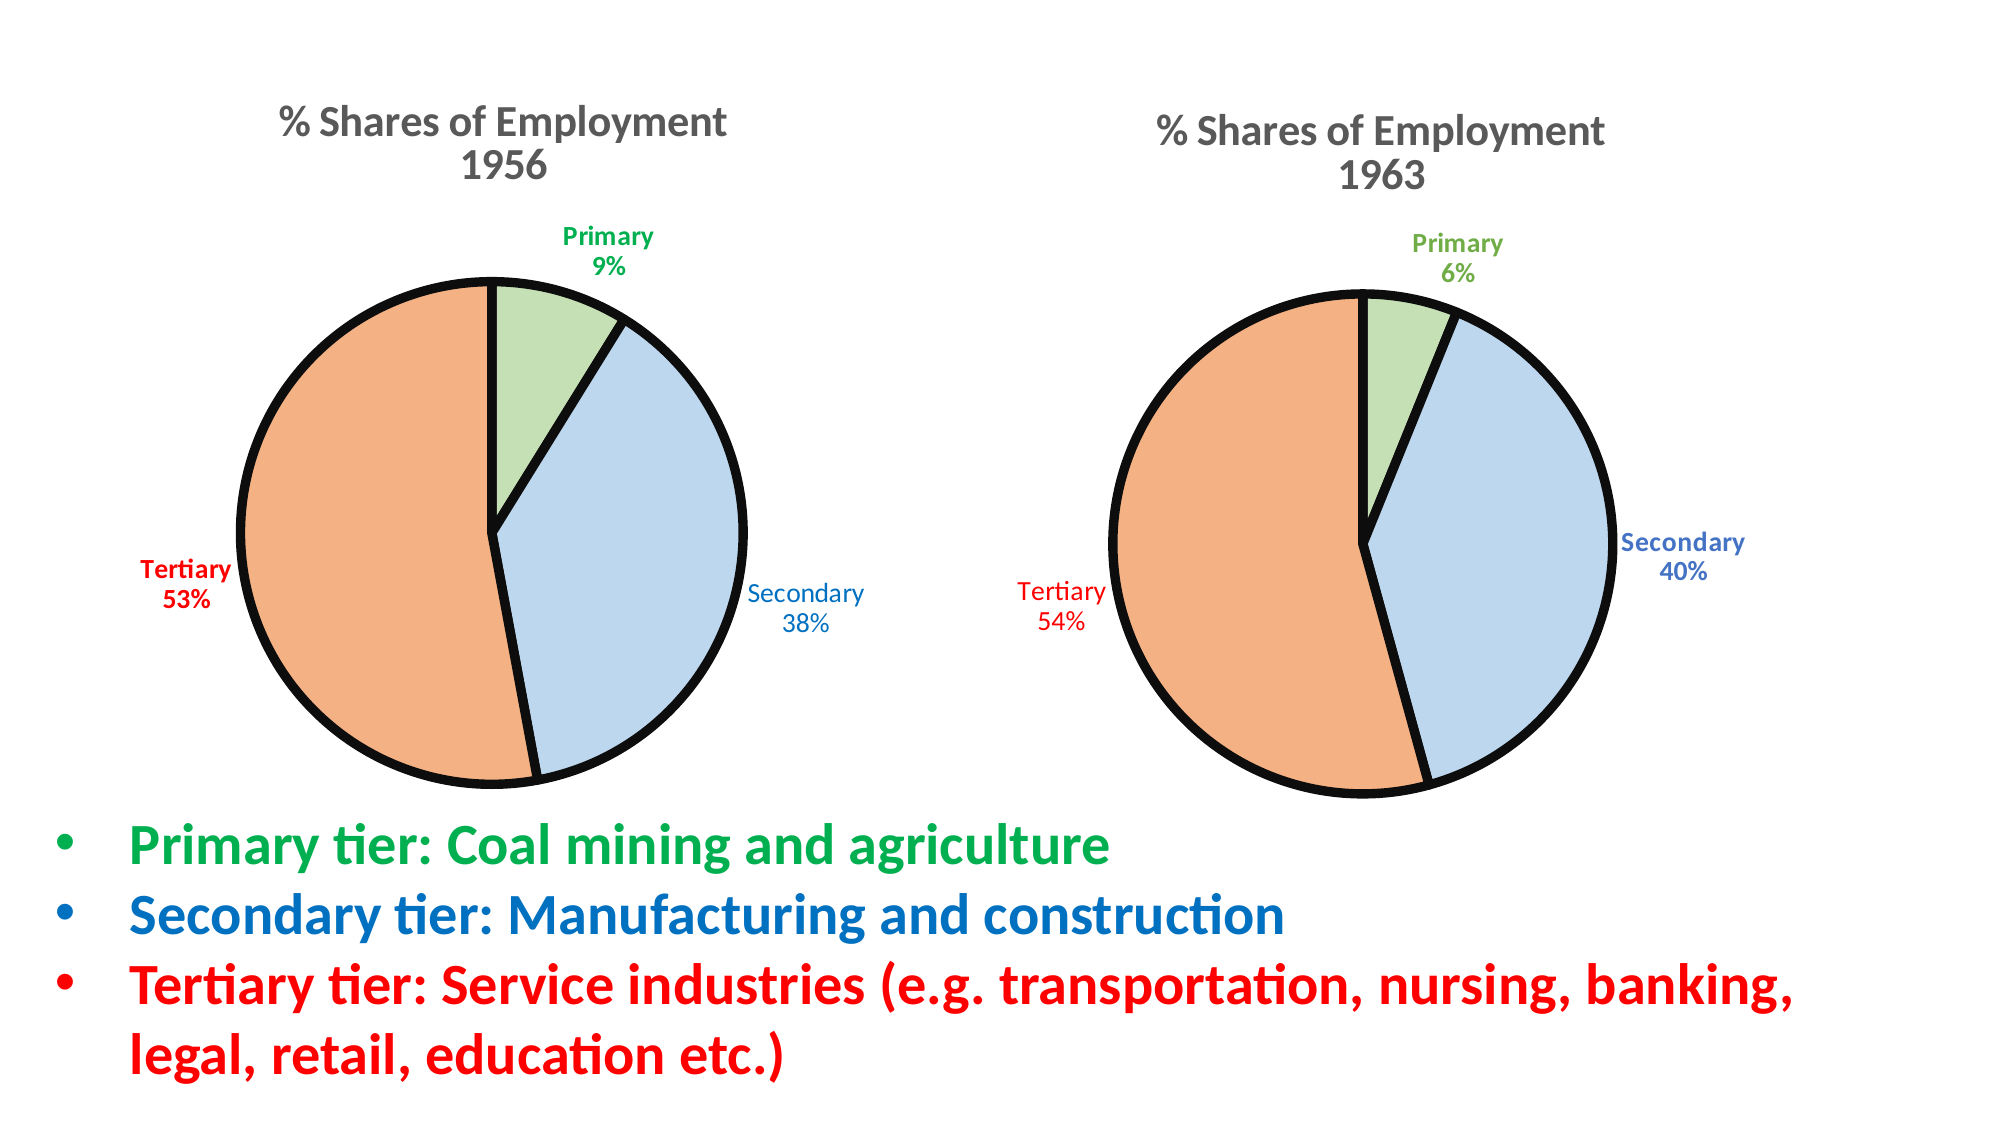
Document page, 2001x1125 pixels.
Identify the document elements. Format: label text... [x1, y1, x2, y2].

chart [84, 67, 1841, 809]
text_box Primary tier: Coal mining and agriculture Secondary tier: Manufacturing and construction Tertiary tier: Service industries (e.g. transportation, nursing, banking, legal, retail, education etc.) [40, 798, 1946, 1094]
